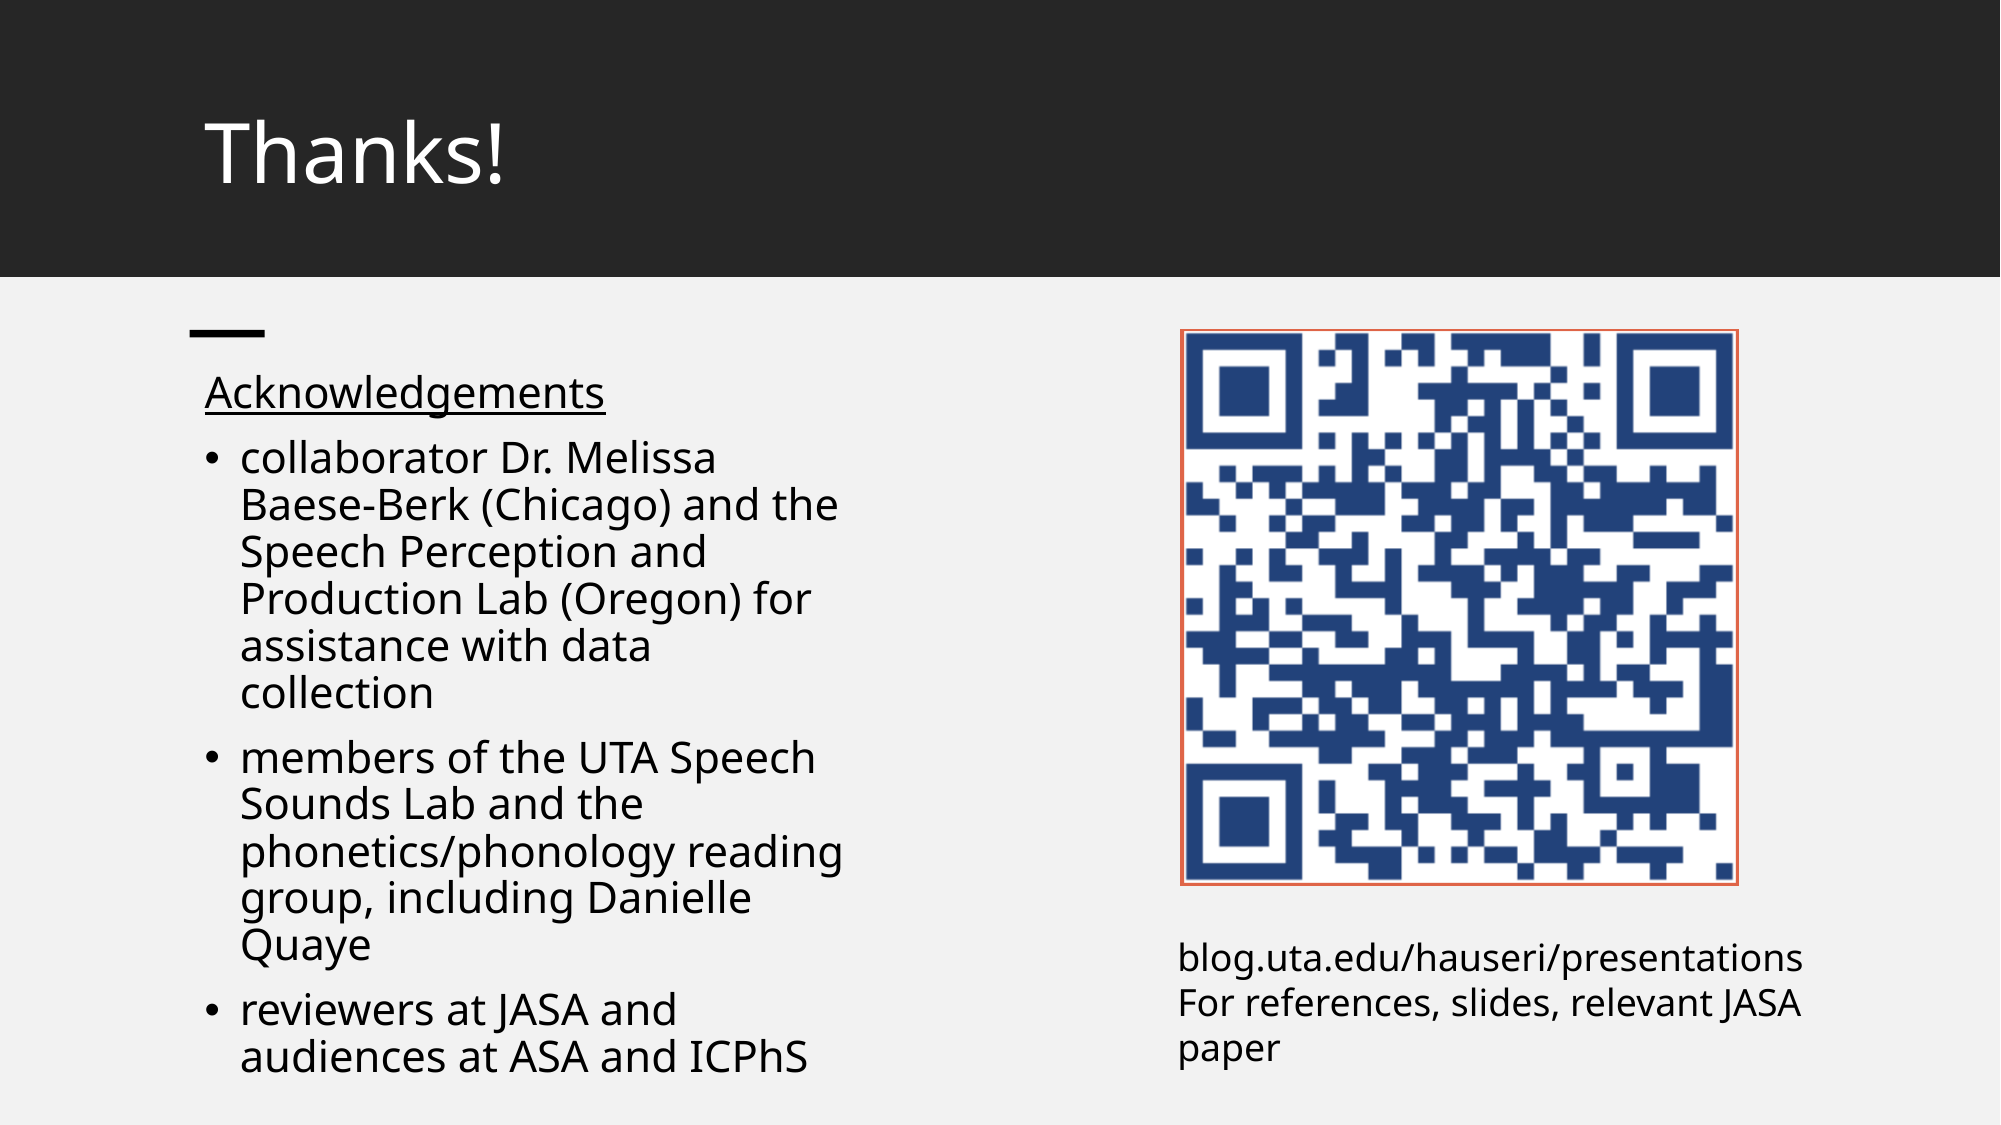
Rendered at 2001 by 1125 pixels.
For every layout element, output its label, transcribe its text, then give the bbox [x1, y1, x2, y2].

title Thanks! [189, 104, 1812, 253]
text_box blog.uta.edu/hauseri/presentations For references, slides, relevant JASA paper [1162, 926, 1915, 1076]
text_box [0, 275, 2000, 1125]
text_box [0, 0, 2000, 275]
list Acknowledgements collaborator Dr. Melissa Baese-Berk (Chicago) and the Speech Perception and Production Lab (Oregon) for assistance with data collection members of the UTA Speech Sounds Lab and the phonetics/phonology reading group, including Danielle Quaye reviewers at JASA and audiences at ASA and ICPhS [189, 363, 871, 1094]
text_box [188, 328, 266, 339]
picture [1179, 329, 1739, 887]
